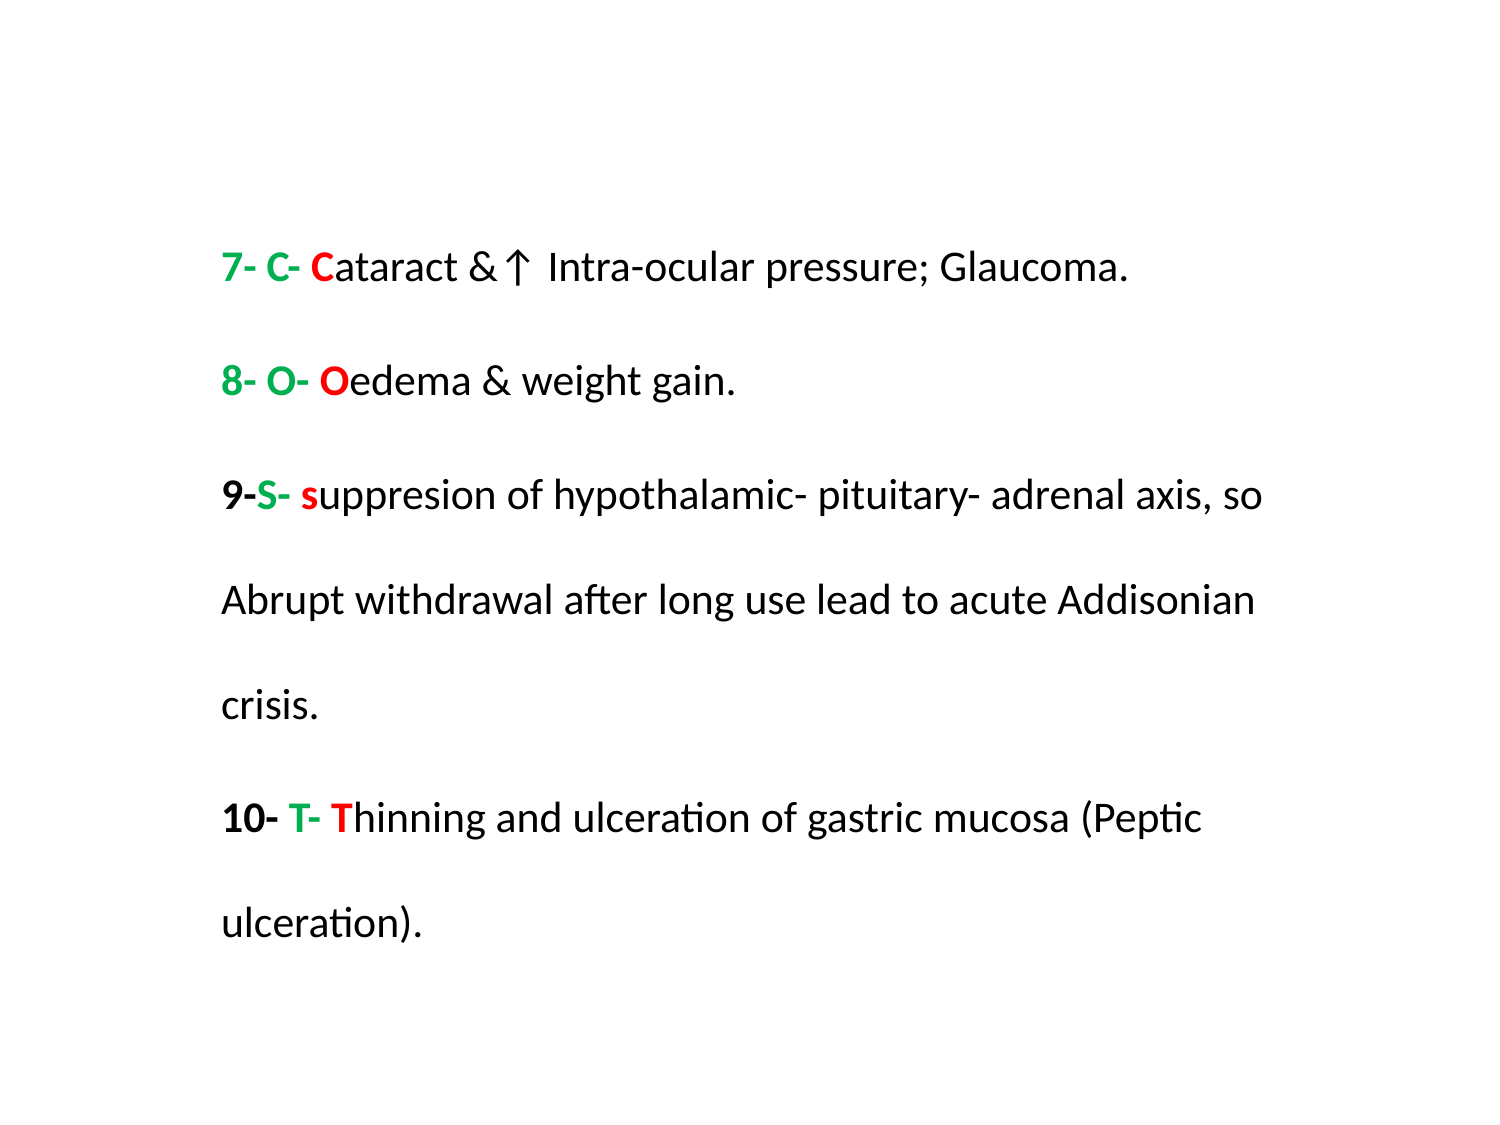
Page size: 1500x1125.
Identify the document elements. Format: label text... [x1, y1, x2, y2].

text_box 7- C- Cataract &↑ Intra-ocular pressure; Glaucoma. 8- O- Oedema & weight gain. 9-S- suppresion of hypothalamic- pituitary- adrenal axis, so Abrupt withdrawal after long use lead to acute Addisonian crisis. 10- T- Thinning and ulceration of gastric mucosa (Peptic ulceration). [206, 178, 1313, 954]
